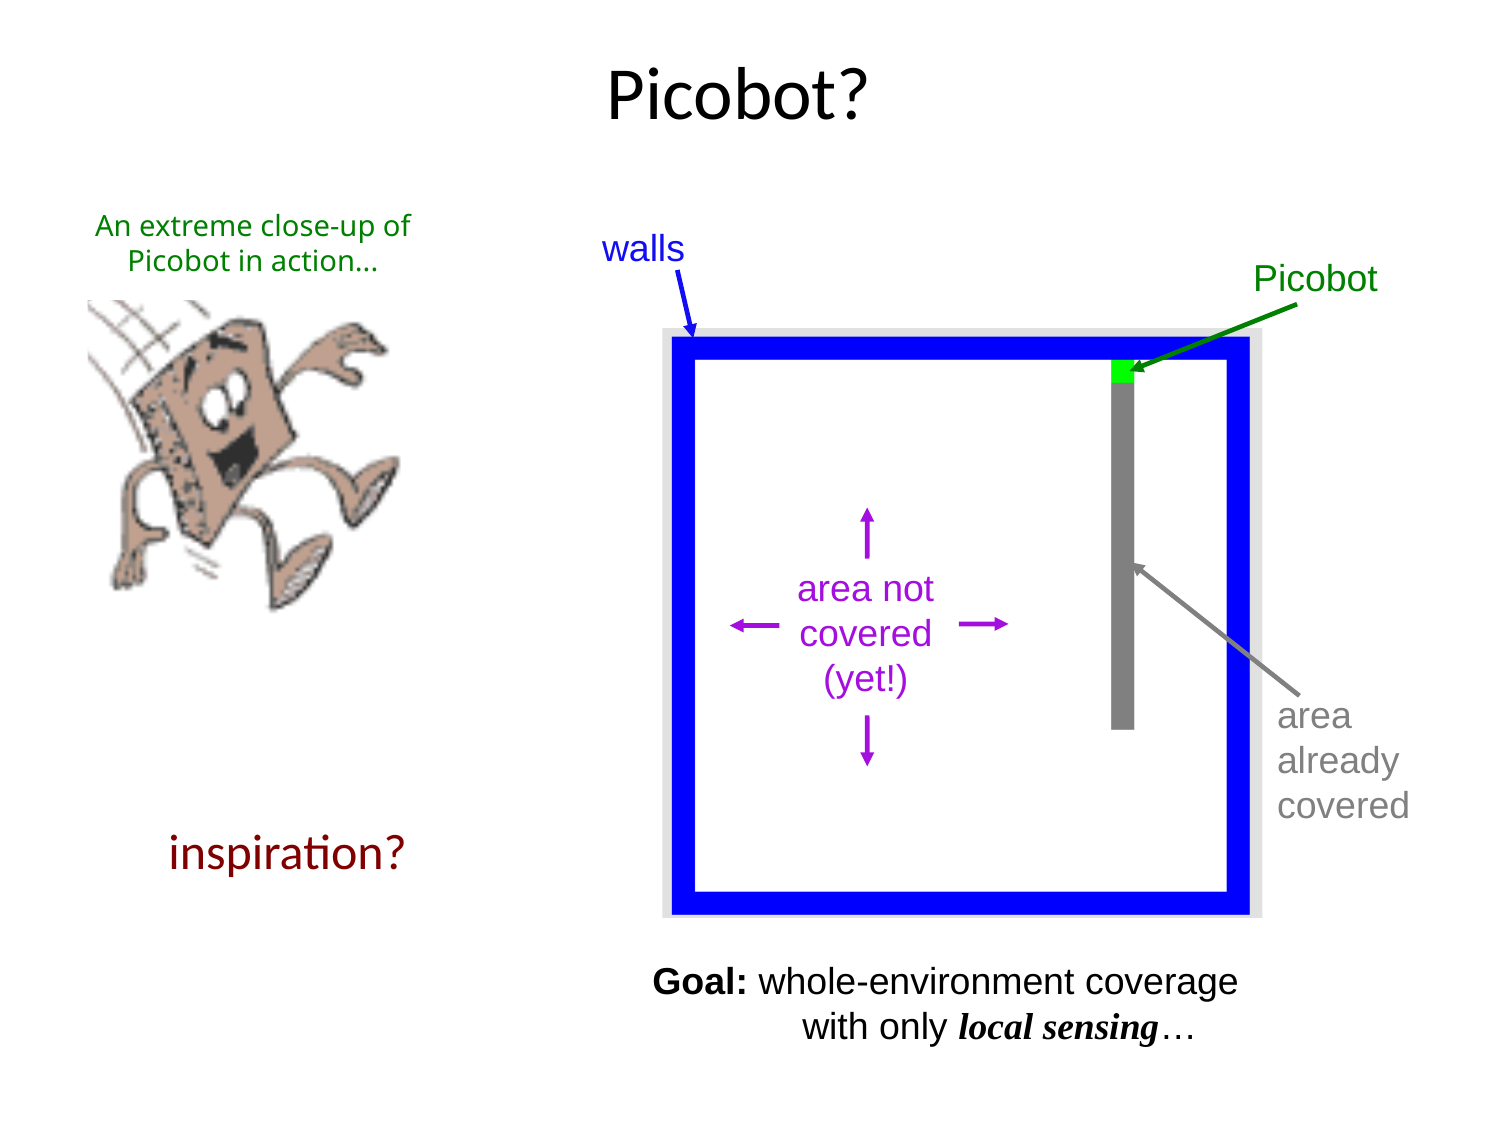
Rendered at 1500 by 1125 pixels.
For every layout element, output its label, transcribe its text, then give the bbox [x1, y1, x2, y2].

picture [87, 299, 438, 631]
text_box inspiration? [112, 812, 463, 888]
text_box Picobot [1238, 247, 1445, 307]
picture [662, 328, 1263, 918]
text_box Goal: whole-environment coverage with only local sensing… [637, 949, 1412, 1055]
text_box walls [587, 216, 813, 277]
text_box Picobot? [212, 36, 1267, 142]
text_box An extreme close-up of Picobot in action... [74, 199, 431, 285]
text_box area already covered [1266, 684, 1488, 834]
